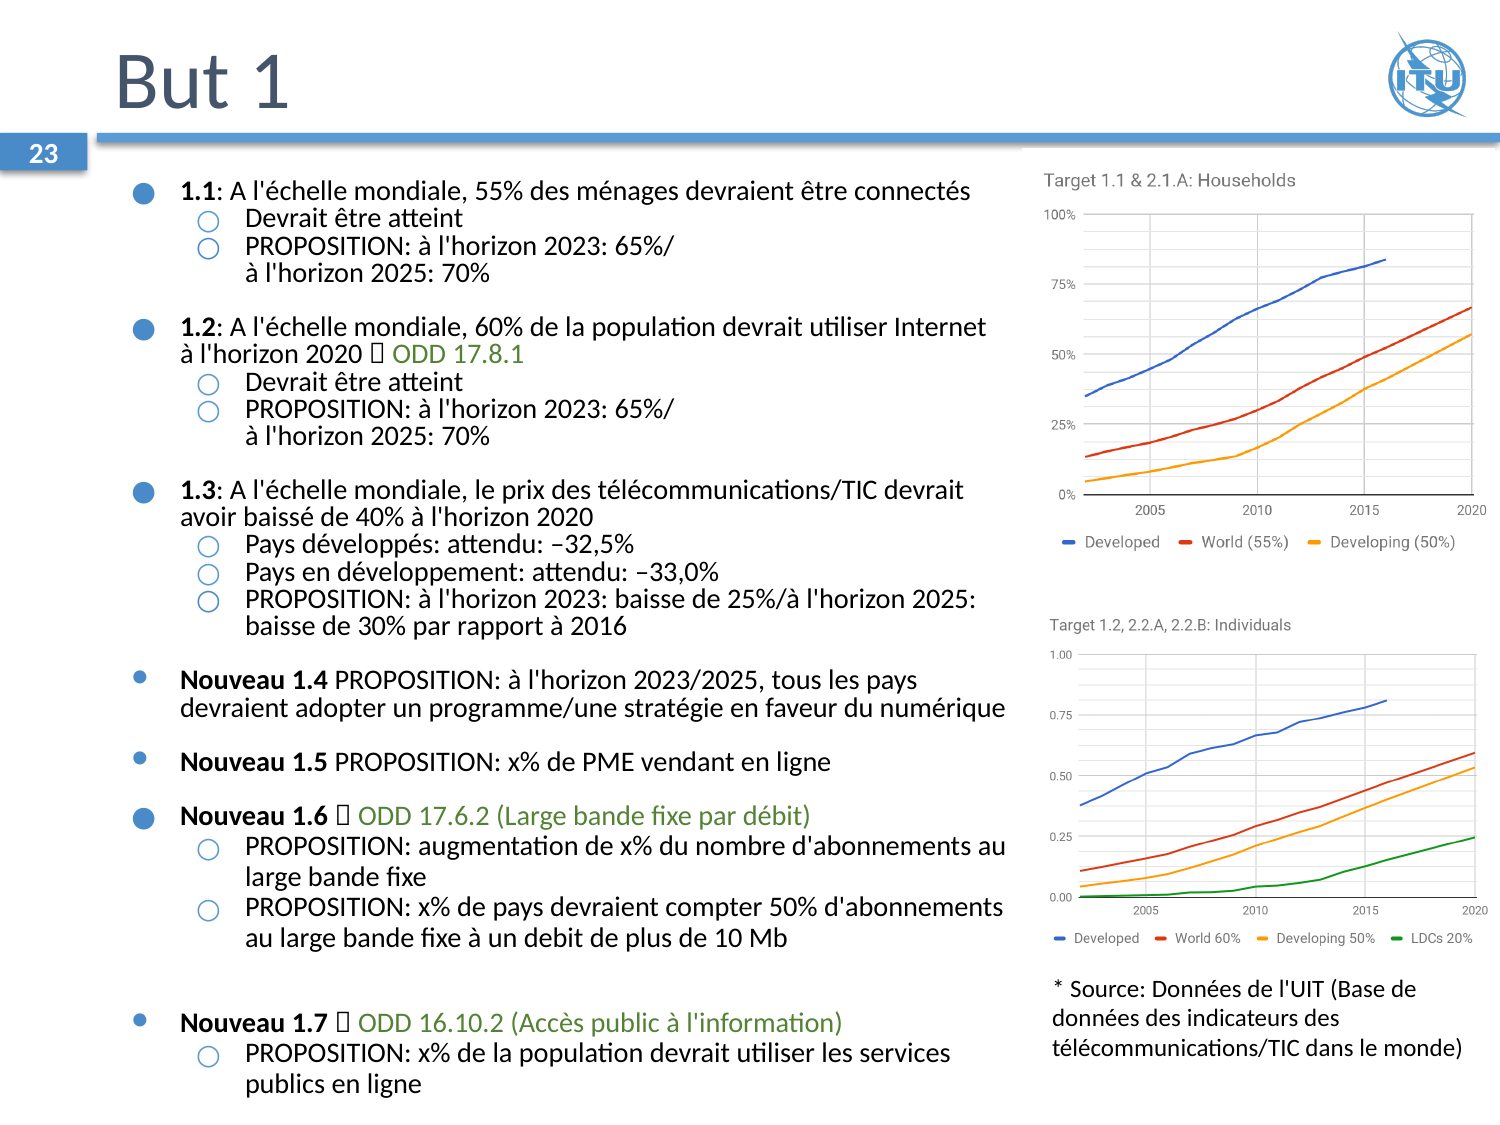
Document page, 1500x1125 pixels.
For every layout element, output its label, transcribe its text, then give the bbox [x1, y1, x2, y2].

list 1.1: A l'échelle mondiale, 55% des ménages devraient être connectés Devrait être atteint PROPOSITION: à l'horizon 2023: 65%/ à l'horizon 2025: 70% 1.2: A l'échelle mondiale, 60% de la population devrait utiliser Internet à l'horizon 2020  ODD 17.8.1 Devrait être atteint PROPOSITION: à l'horizon 2023: 65%/ à l'horizon 2025: 70% 1.3: A l'échelle mondiale, le prix des télécommunications/TIC devrait avoir baissé de 40% à l'horizon 2020 Pays développés: attendu: –32,5% Pays en développement: attendu: –33,0% PROPOSITION: à l'horizon 2023: baisse de 25%/à l'horizon 2025: baisse de 30% par rapport à 2016 Nouveau 1.4 PROPOSITION: à l'horizon 2023/2025, tous les pays devraient adopter un programme/une stratégie en faveur du numérique Nouveau 1.5 PROPOSITION: x% de PME vendant en ligne Nouveau 1.6  ODD 17.6.2 (Large bande fixe par débit) PROPOSITION: augmentation de x% du nombre d'abonnements au large bande fixe PROPOSITION: x% de pays devraient compter 50% d'abonnements au large bande fixe à un debit de plus de 10 Mb Nouveau 1.7  ODD 16.10.2 (Accès public à l'information) PROPOSITION: x% de la population devrait utiliser les services publics en ligne [100, 171, 1022, 1125]
picture [1021, 148, 1495, 574]
picture [1031, 597, 1495, 965]
text_box * Source: Données de l'UIT (Base de données des indicateurs des télécommunications/TIC dans le monde) [1037, 973, 1495, 1070]
title But 1 [99, 37, 1349, 132]
slide_number 23 [0, 131, 88, 172]
picture [1387, 30, 1468, 118]
